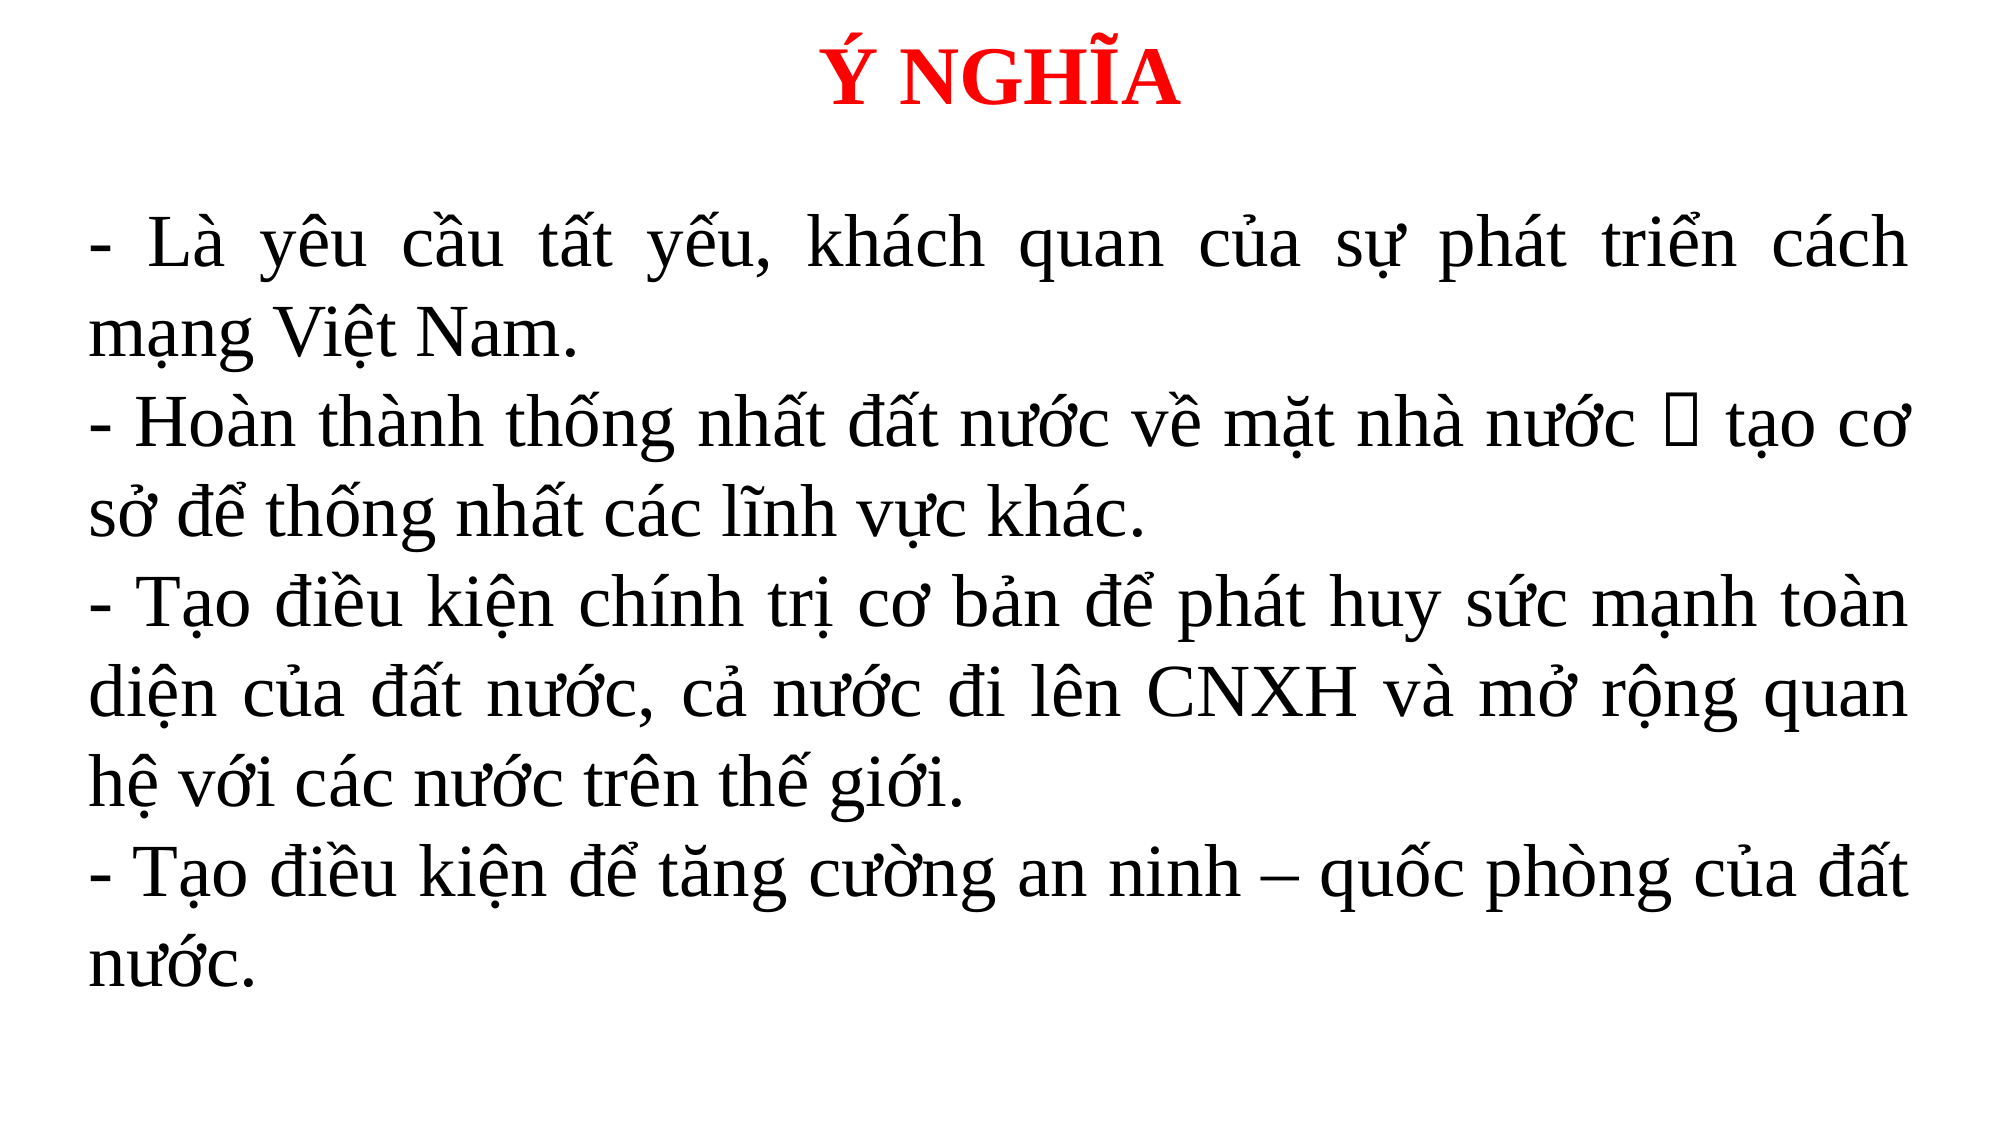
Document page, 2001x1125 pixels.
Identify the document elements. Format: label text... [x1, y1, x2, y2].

text_box - Là yêu cầu tất yếu, khách quan của sự phát triển cách mạng Việt Nam. - Hoàn thành thống nhất đất nước về mặt nhà nước  tạo cơ sở để thống nhất các lĩnh vực khác. - Tạo điều kiện chính trị cơ bản để phát huy sức mạnh toàn diện của đất nước, cả nước đi lên CNXH và mở rộng quan hệ với các nước trên thế giới. - Tạo điều kiện để tăng cường an ninh – quốc phòng của đất nước. [73, 184, 1926, 1099]
subtitle Ý NGHĨA [0, 25, 2000, 113]
